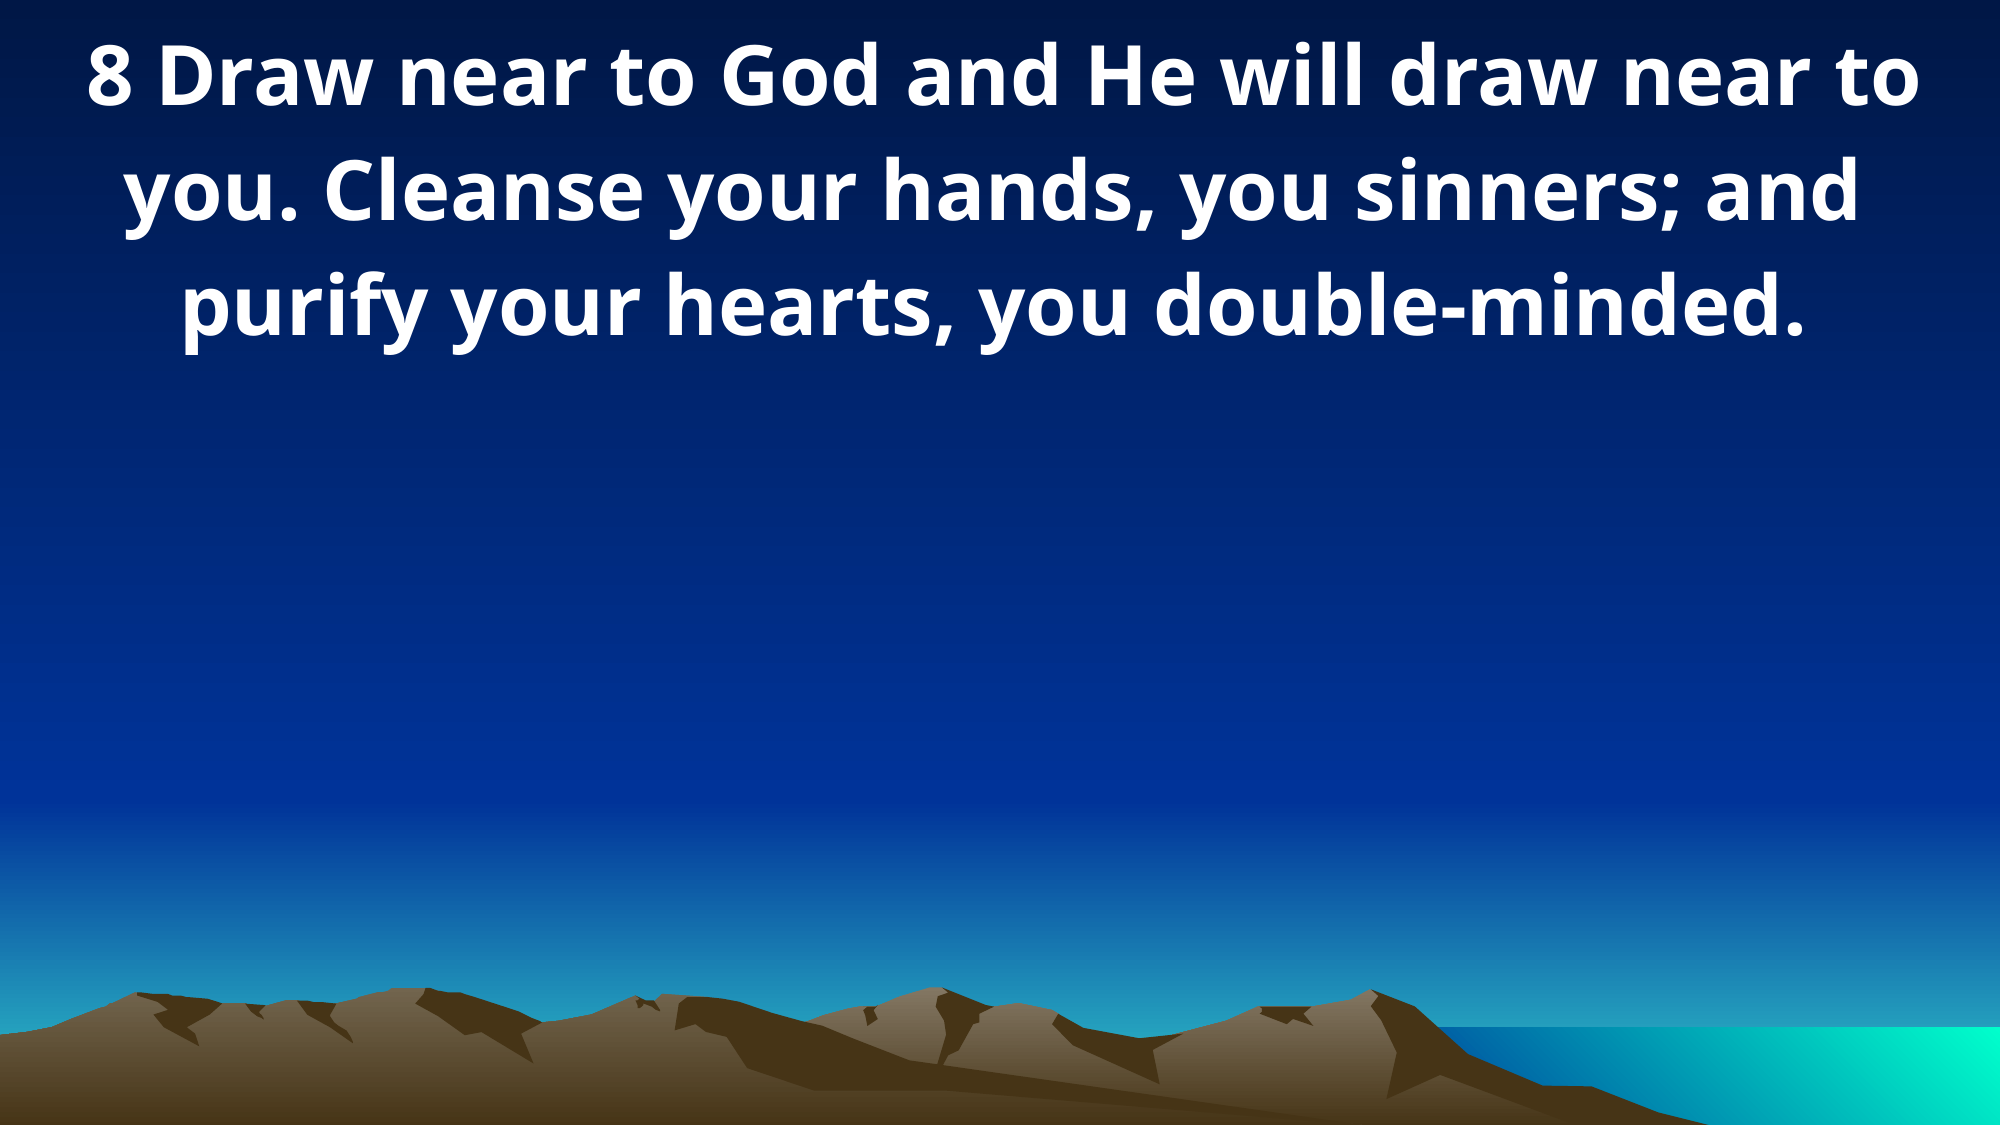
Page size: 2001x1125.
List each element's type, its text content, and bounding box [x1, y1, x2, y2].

text_box 8 Draw near to God and He will draw near to you. Cleanse your hands, you sinners; and purify your hearts, you double-minded. [0, 0, 1988, 825]
